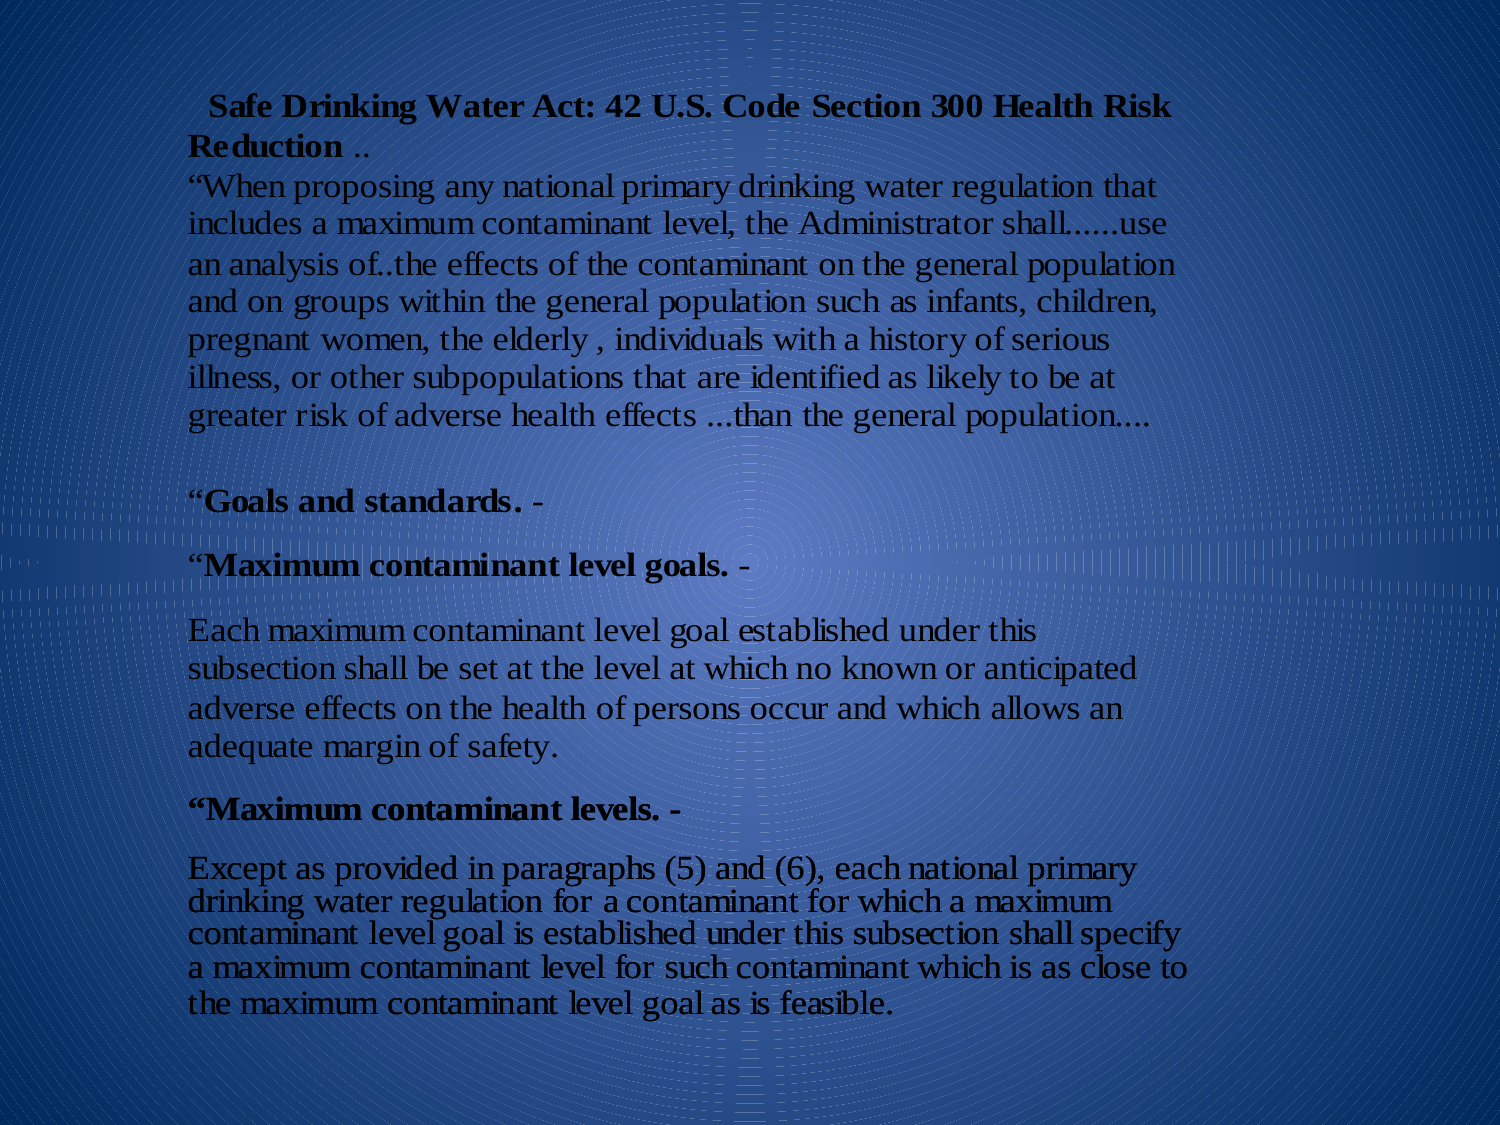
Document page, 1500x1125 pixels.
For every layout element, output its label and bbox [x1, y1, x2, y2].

text_box [187, 87, 1191, 1063]
